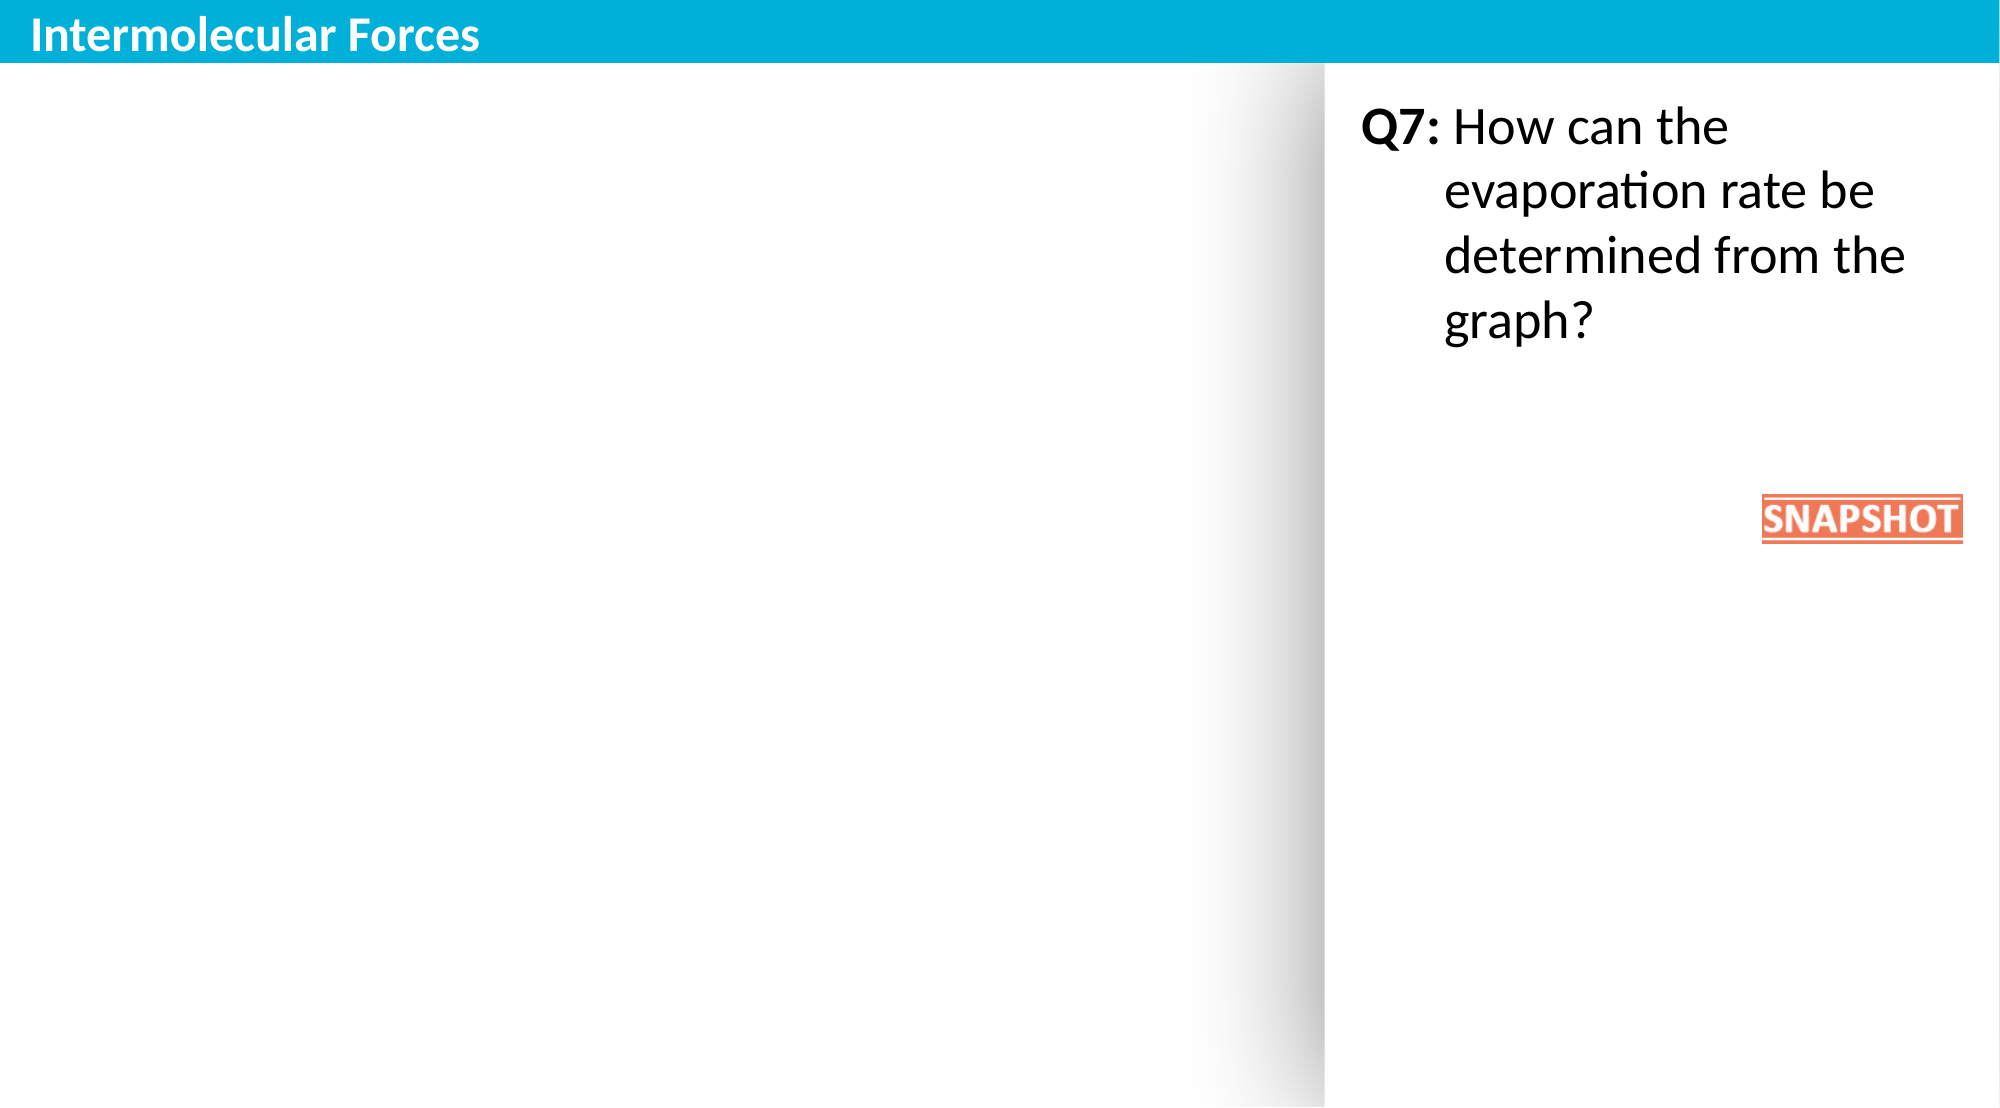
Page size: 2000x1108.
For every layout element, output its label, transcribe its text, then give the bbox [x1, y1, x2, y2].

picture [1762, 494, 1963, 544]
text_box Q7: How can the evaporation rate be determined from the graph? [1361, 89, 2000, 350]
text_box Intermolecular Forces [0, 1, 2000, 62]
text_box [1324, 63, 2000, 1107]
